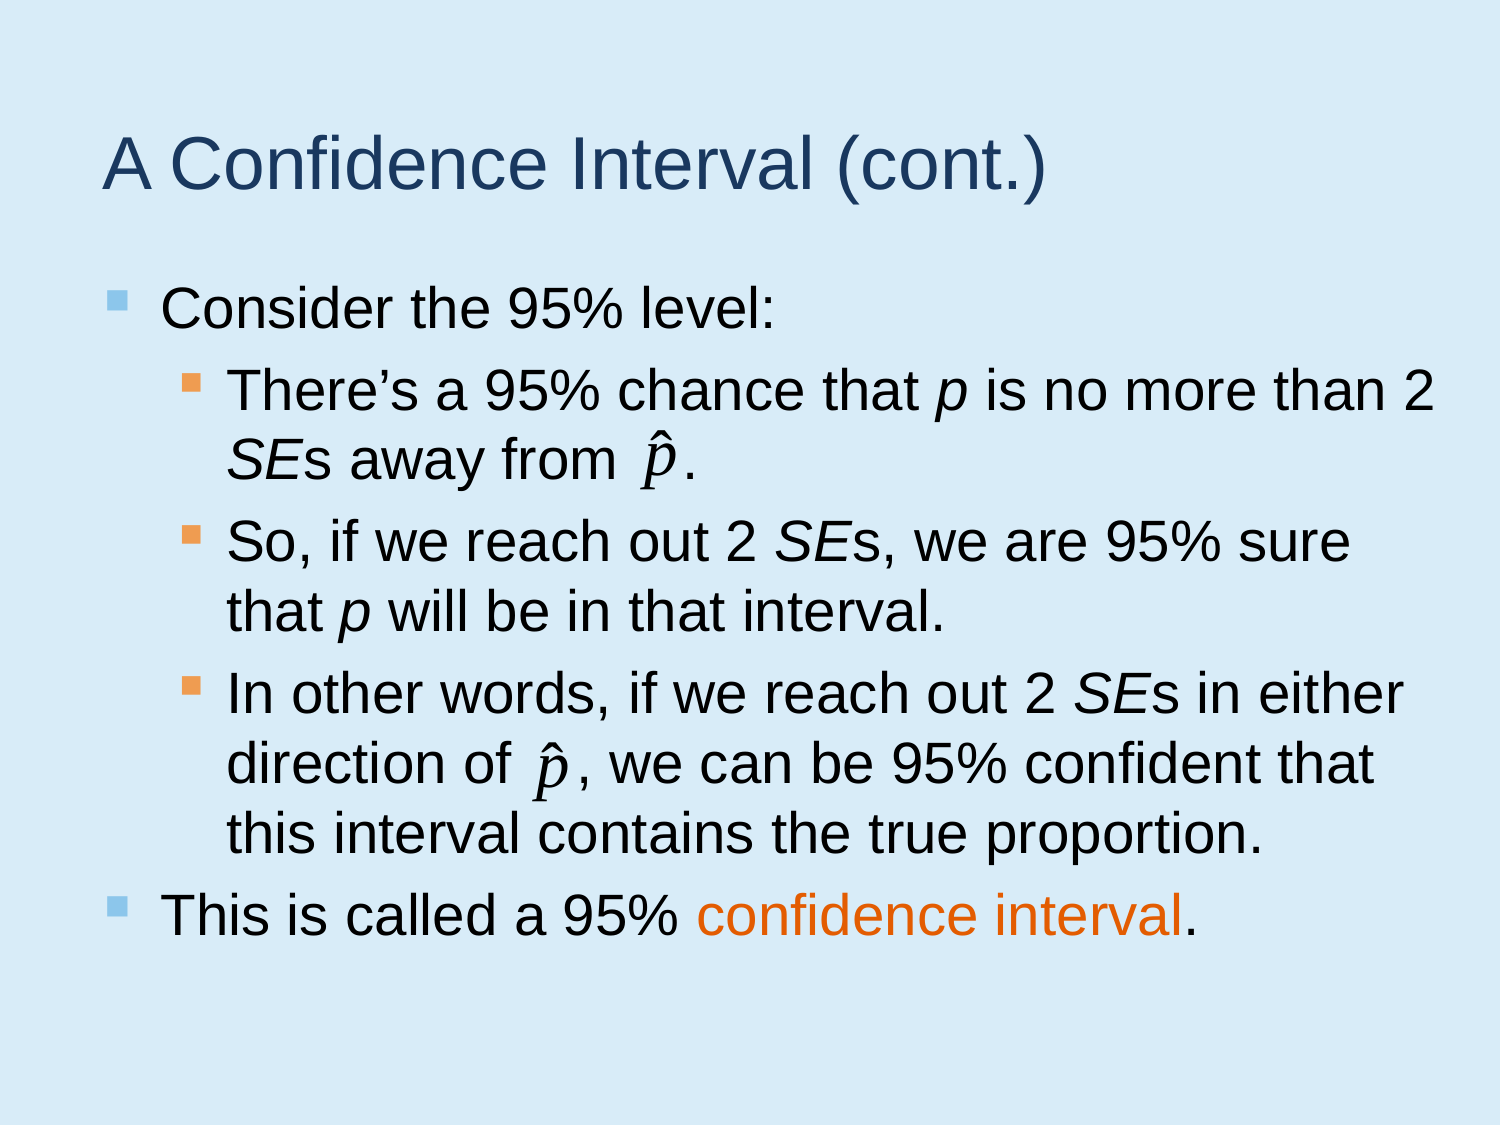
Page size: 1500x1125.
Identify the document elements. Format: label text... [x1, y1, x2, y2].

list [633, 424, 682, 495]
title A Confidence Interval (cont.) [87, 49, 1450, 213]
list Consider the 95% level: There’s a 95% chance that p is no more than 2 SEs away from . So, if we reach out 2 SEs, we are 95% sure that p will be in that interval. In other words, if we reach out 2 SEs in either direction of , we can be 95% confident that this interval contains the true proportion. This is called a 95% confidence interval. [89, 262, 1450, 1013]
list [524, 737, 574, 807]
